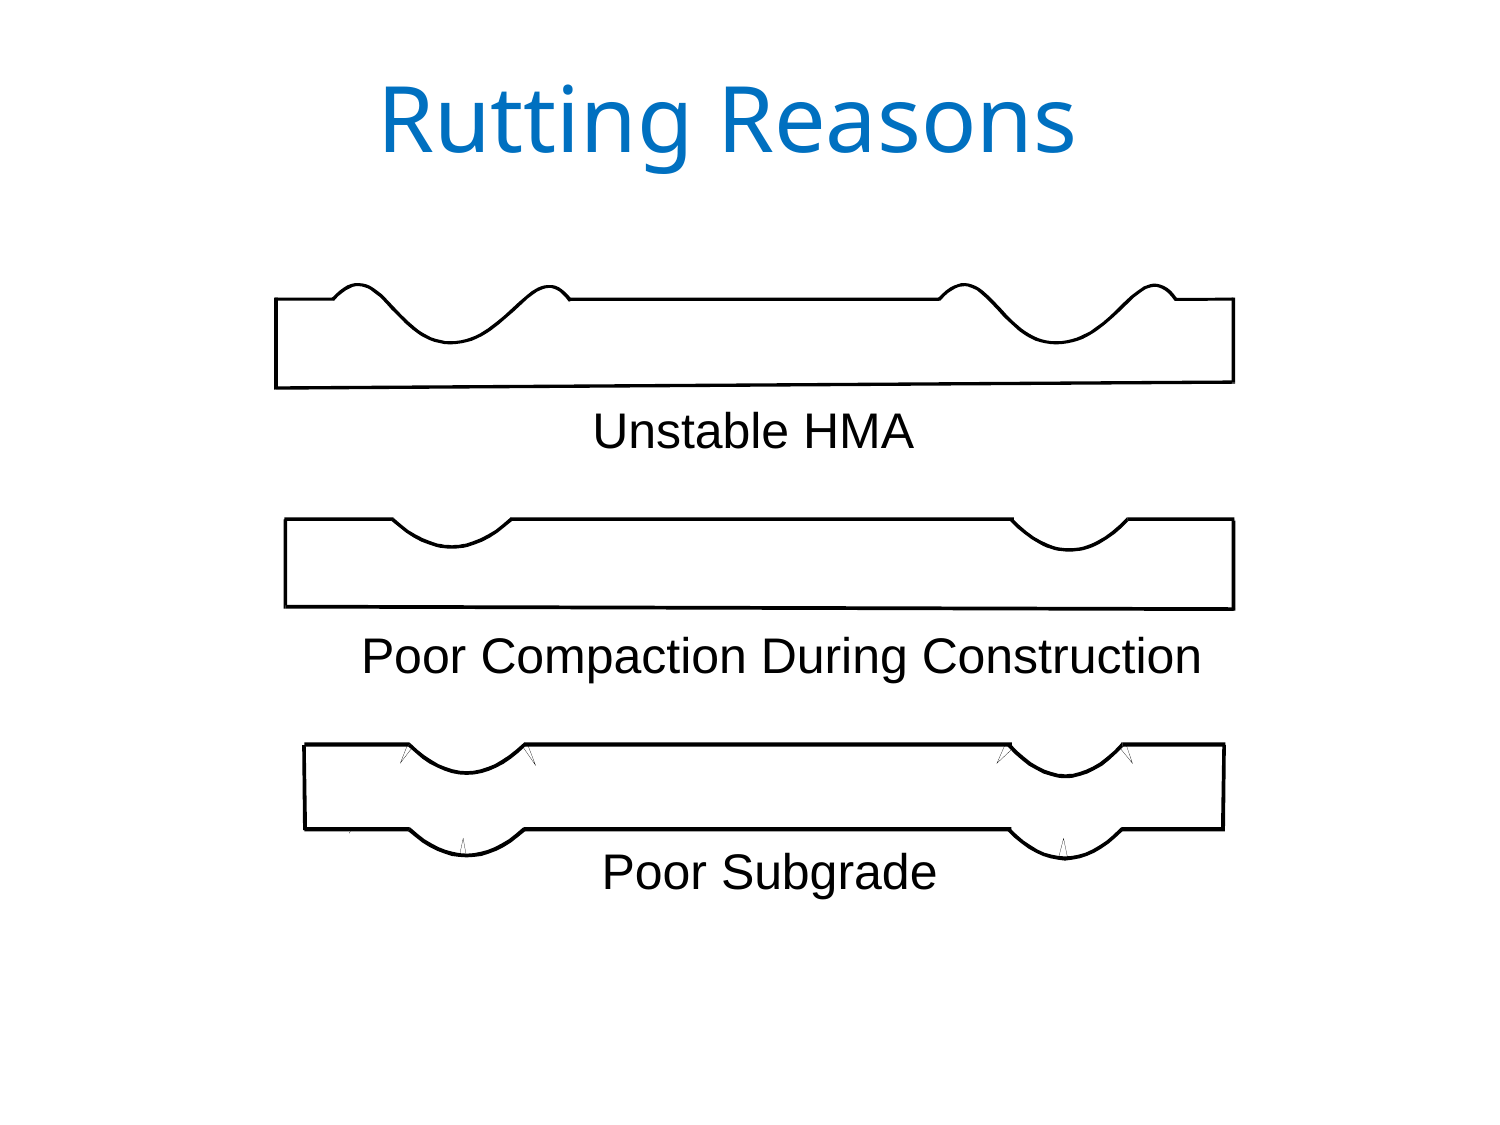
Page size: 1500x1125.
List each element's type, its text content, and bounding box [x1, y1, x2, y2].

text_box Unstable HMA [577, 392, 930, 466]
text_box Poor Subgrade [586, 863, 953, 907]
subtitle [271, 281, 1238, 392]
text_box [299, 740, 1229, 863]
text_box Rutting Reasons [362, 45, 1138, 187]
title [281, 515, 1238, 613]
text_box Poor Compaction During Construction [346, 616, 1218, 691]
